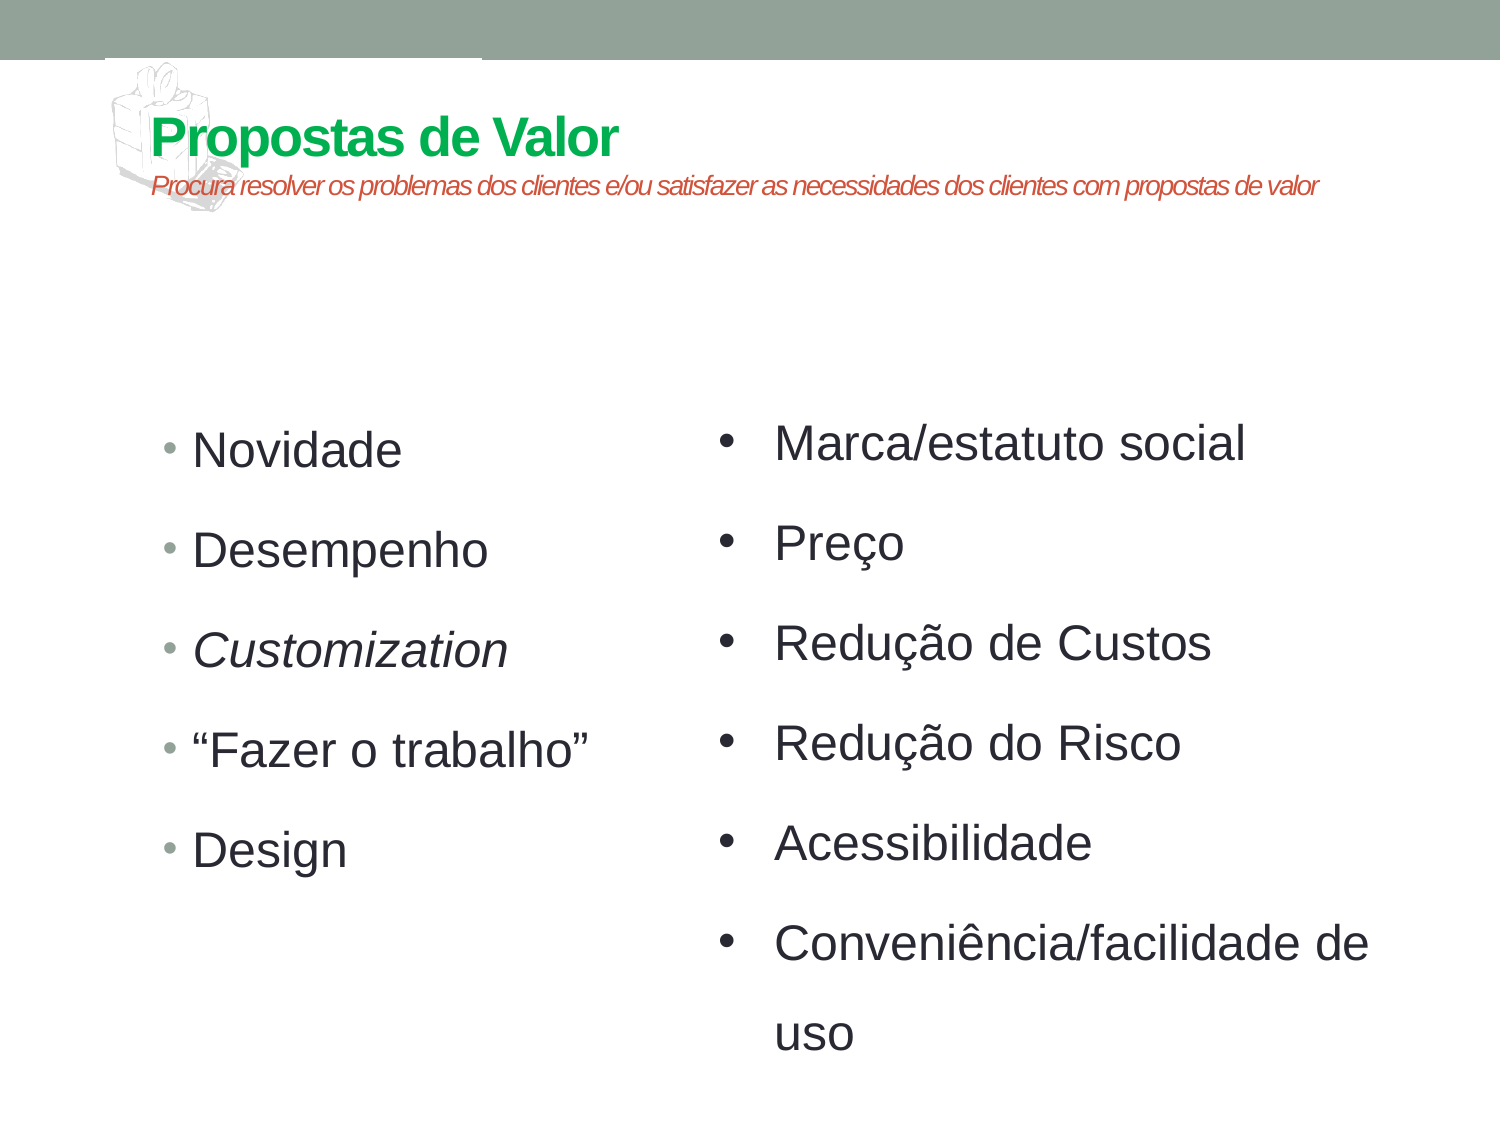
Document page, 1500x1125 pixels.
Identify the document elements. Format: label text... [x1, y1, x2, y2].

picture [105, 58, 482, 376]
text_box Marca/estatuto social Preço Redução de Custos Redução do Risco Acessibilidade Conveniência/facilidade de uso [703, 372, 1453, 985]
list Novidade Desempenho Customization “Fazer o trabalho” Design [147, 380, 844, 995]
title Propostas de Valor Procura resolver os problemas dos clientes e/ou satisfazer as necessidades dos clientes com propostas de valor [135, 23, 1353, 211]
